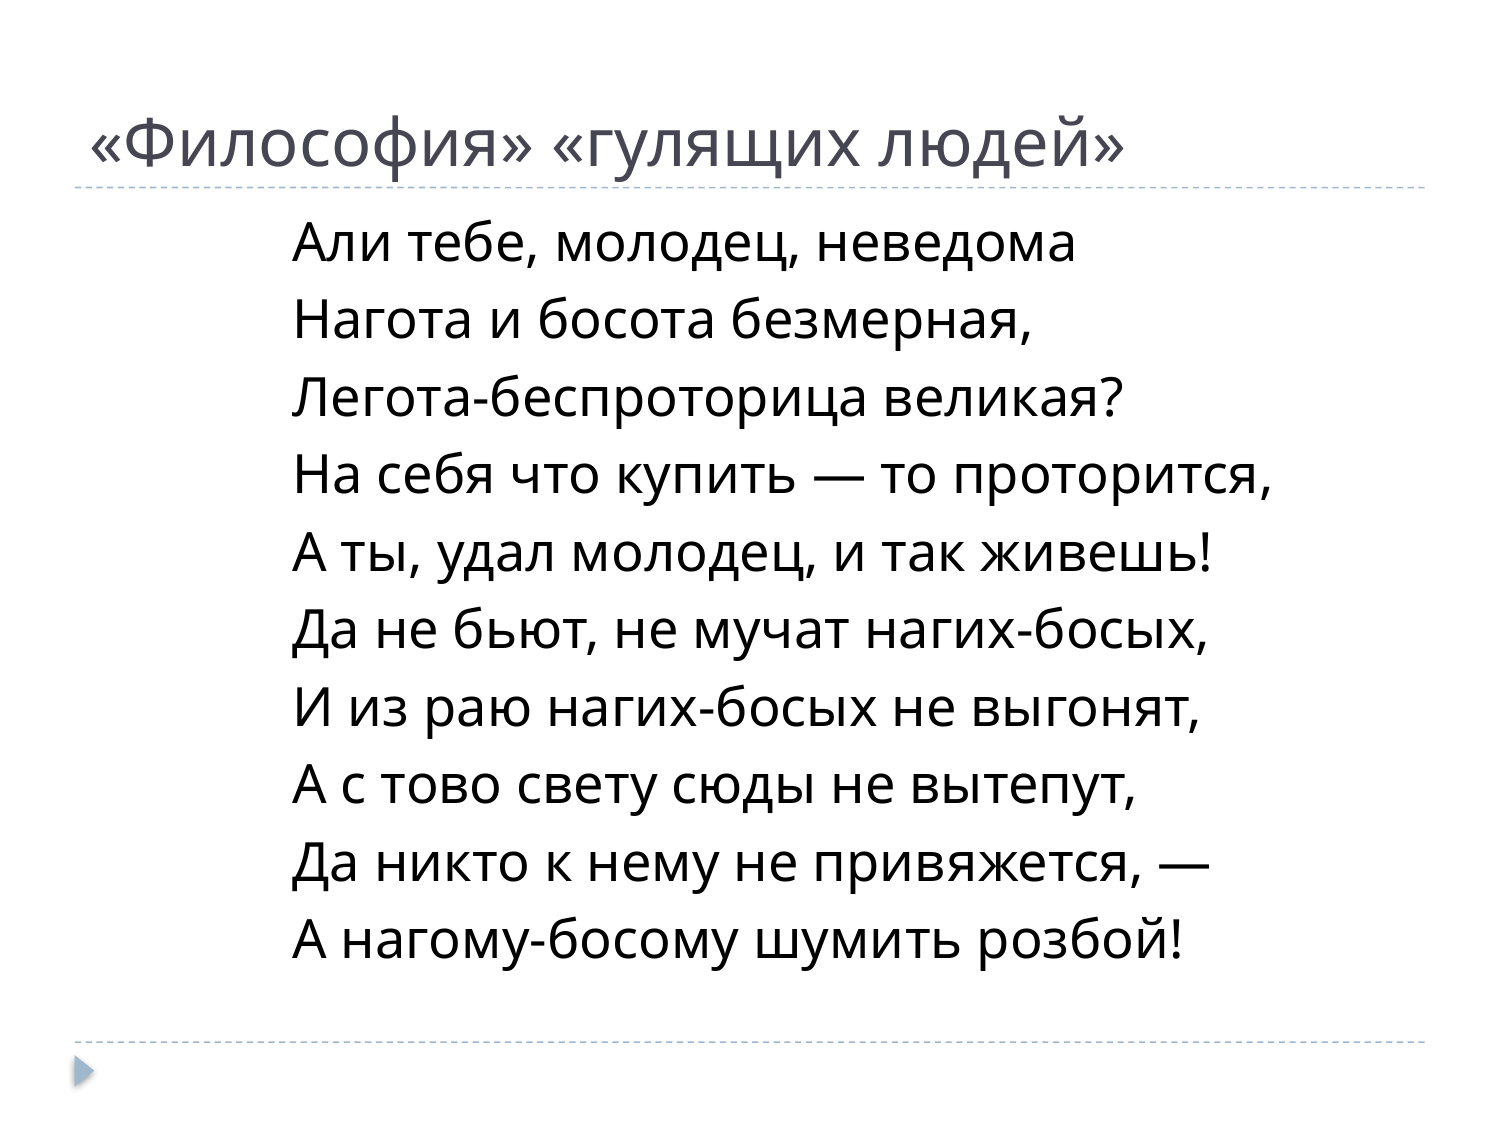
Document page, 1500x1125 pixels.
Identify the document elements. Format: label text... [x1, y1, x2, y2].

list Али тебе, молодец, неведома Нагота и босота безмерная, Легота-беспроторица великая? На себя что купить — то проторится, А ты, удал молодец, и так живешь! Да не бьют, не мучат нагих-босых, И из раю нагих-босых не выгонят, А с тово свету сюды не вытепут, Да никто к нему не привяжется, — А нагому-босому шумить розбой! [277, 200, 1425, 1010]
title «Философия» «гулящих людей» [75, 24, 1425, 188]
